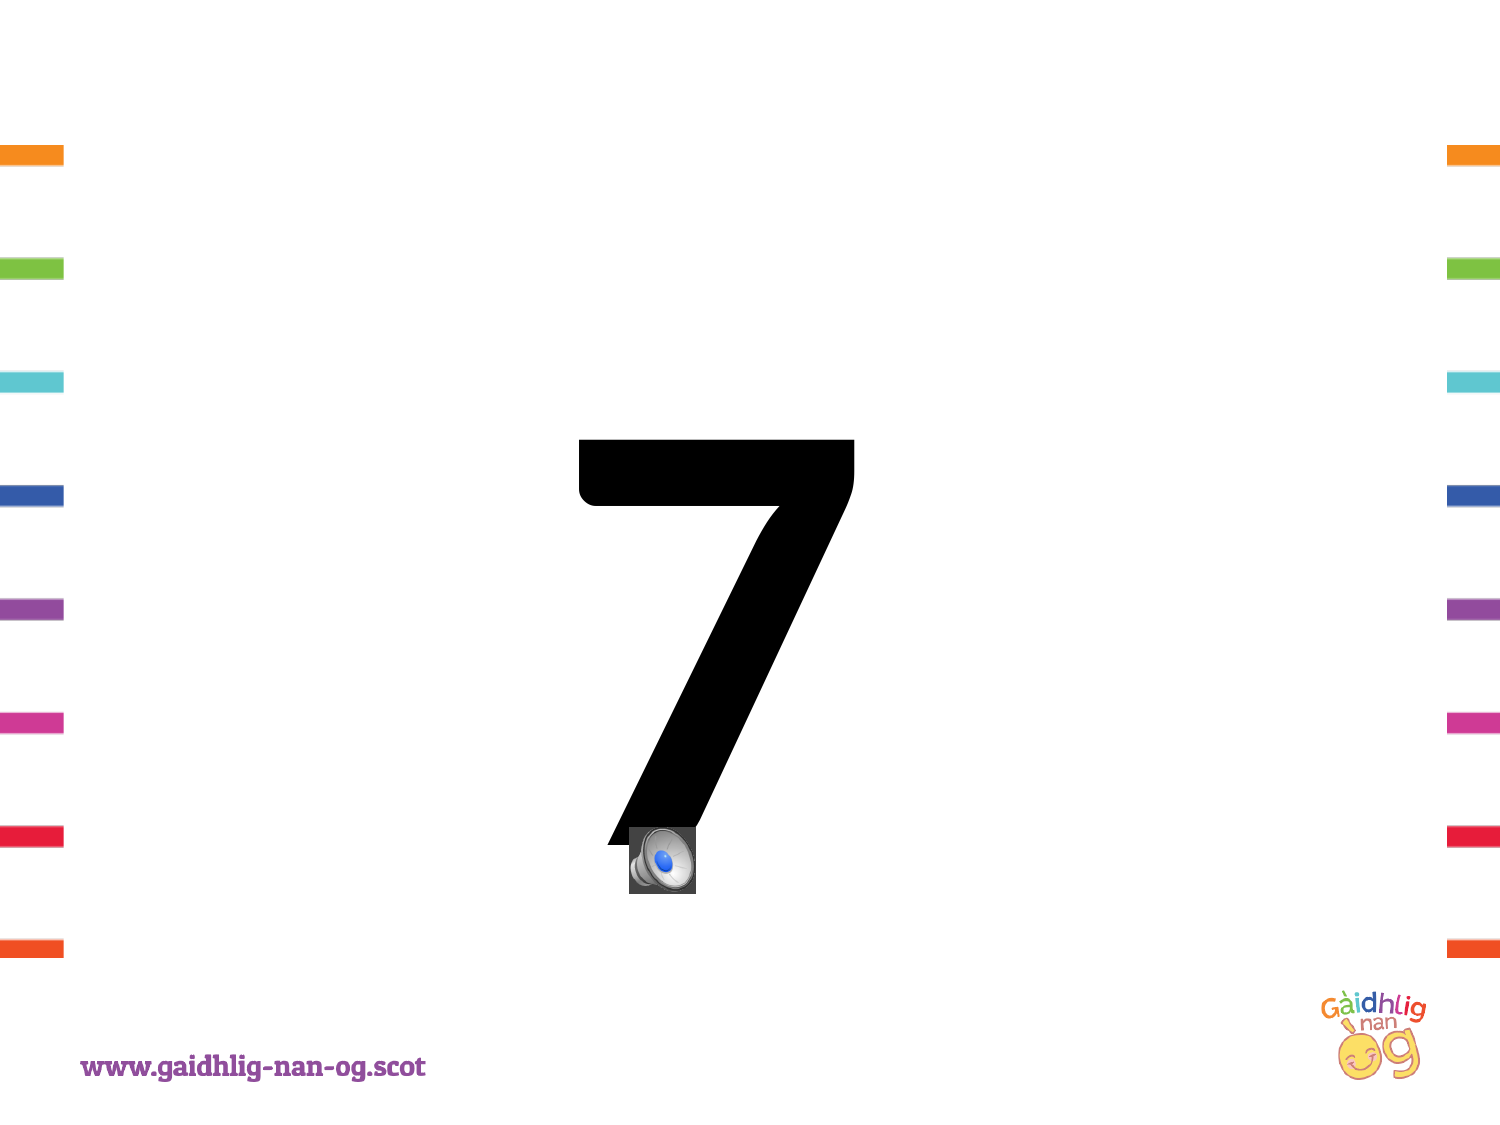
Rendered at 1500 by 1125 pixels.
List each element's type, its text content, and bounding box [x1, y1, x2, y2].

text_box 7 [539, 160, 716, 979]
picture [627, 825, 698, 896]
picture [63, 979, 1437, 1093]
